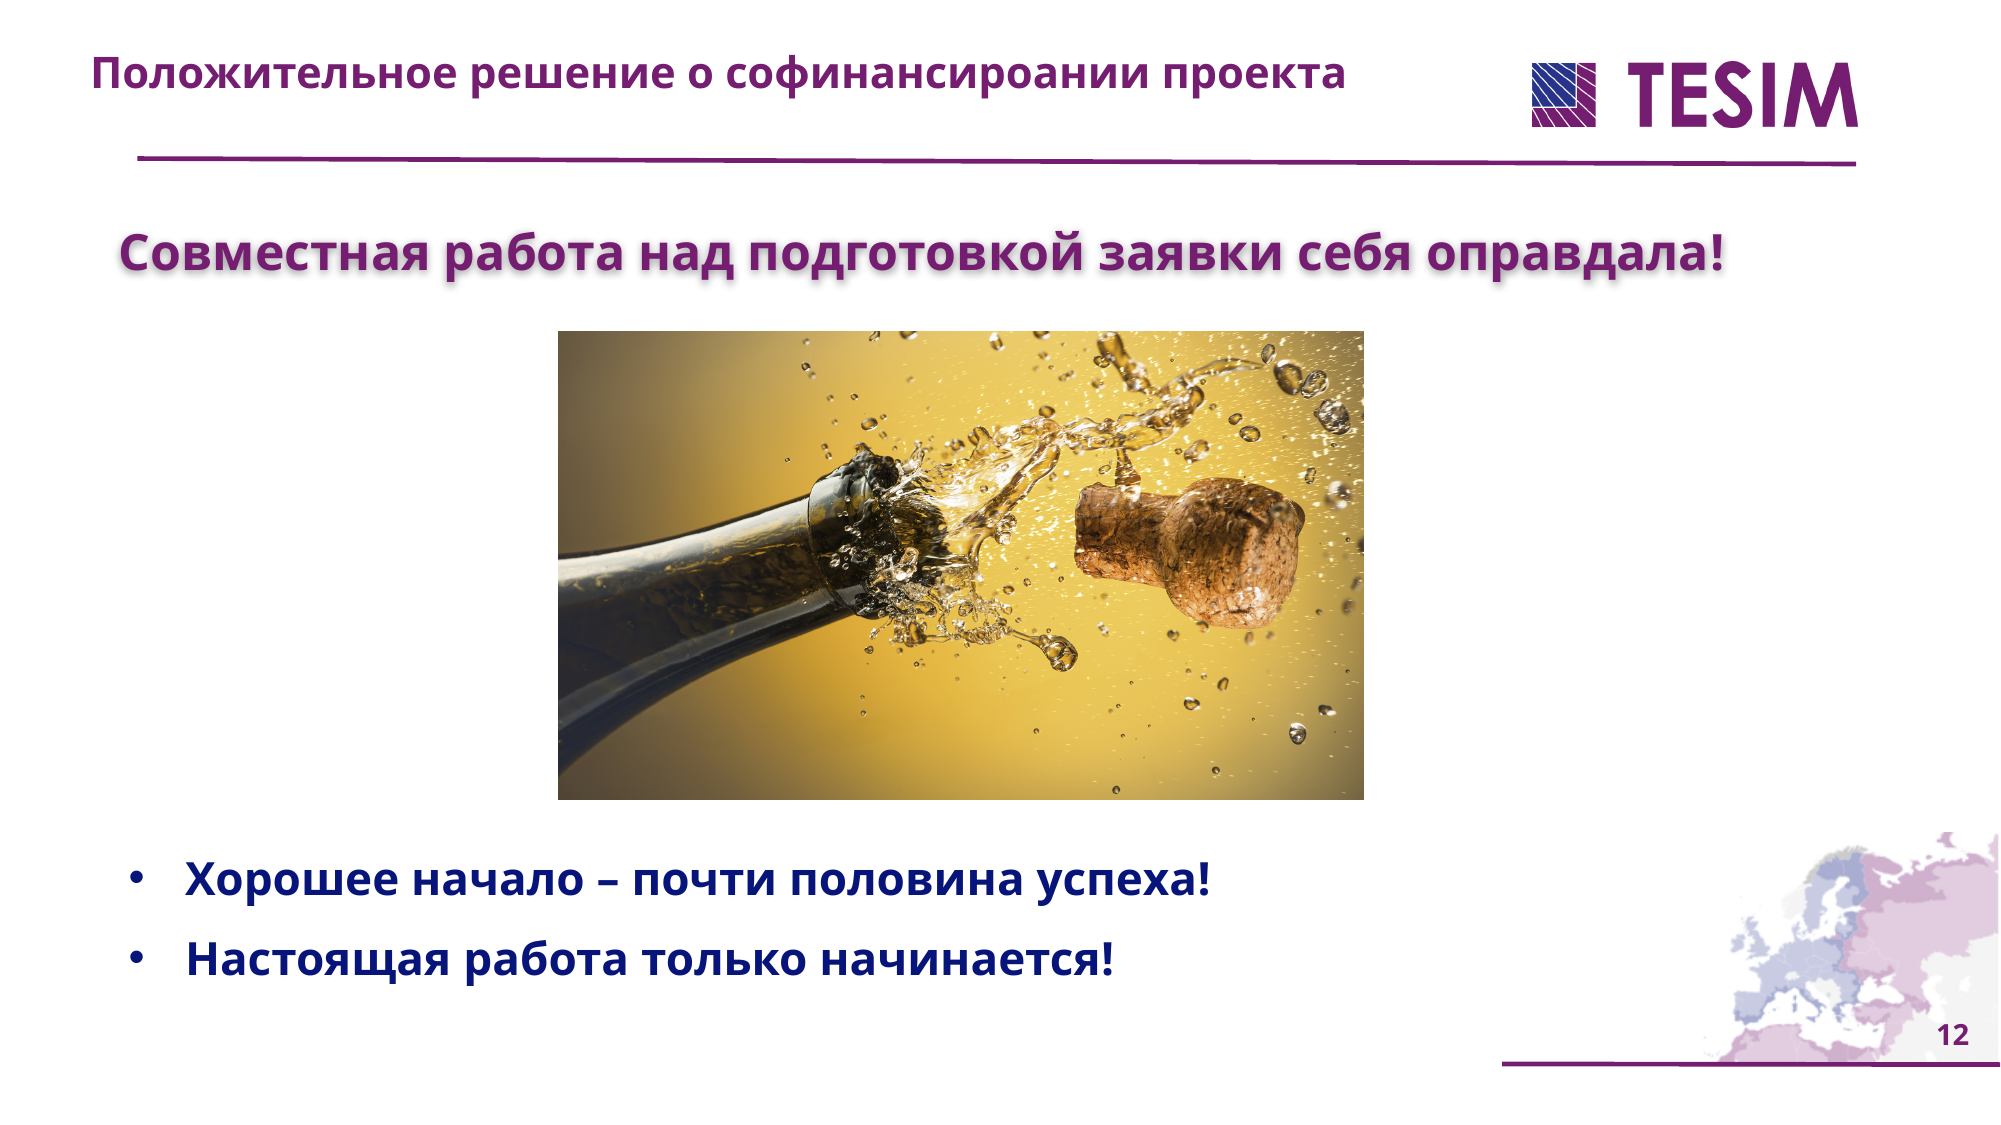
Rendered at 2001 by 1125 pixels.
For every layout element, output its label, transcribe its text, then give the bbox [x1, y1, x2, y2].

list Положительное решение о софинансироании проекта [75, 43, 1550, 142]
text_box [198, 208, 1846, 325]
picture [1643, 832, 2000, 1062]
text_box Совместная работа над подготовкой заявки себя оправдала! [99, 208, 198, 293]
picture [558, 331, 1364, 800]
picture [1550, 61, 1858, 128]
text_box Хорошее начало – почти половина успеха! Настоящая работа только начинается! [113, 797, 1931, 1047]
